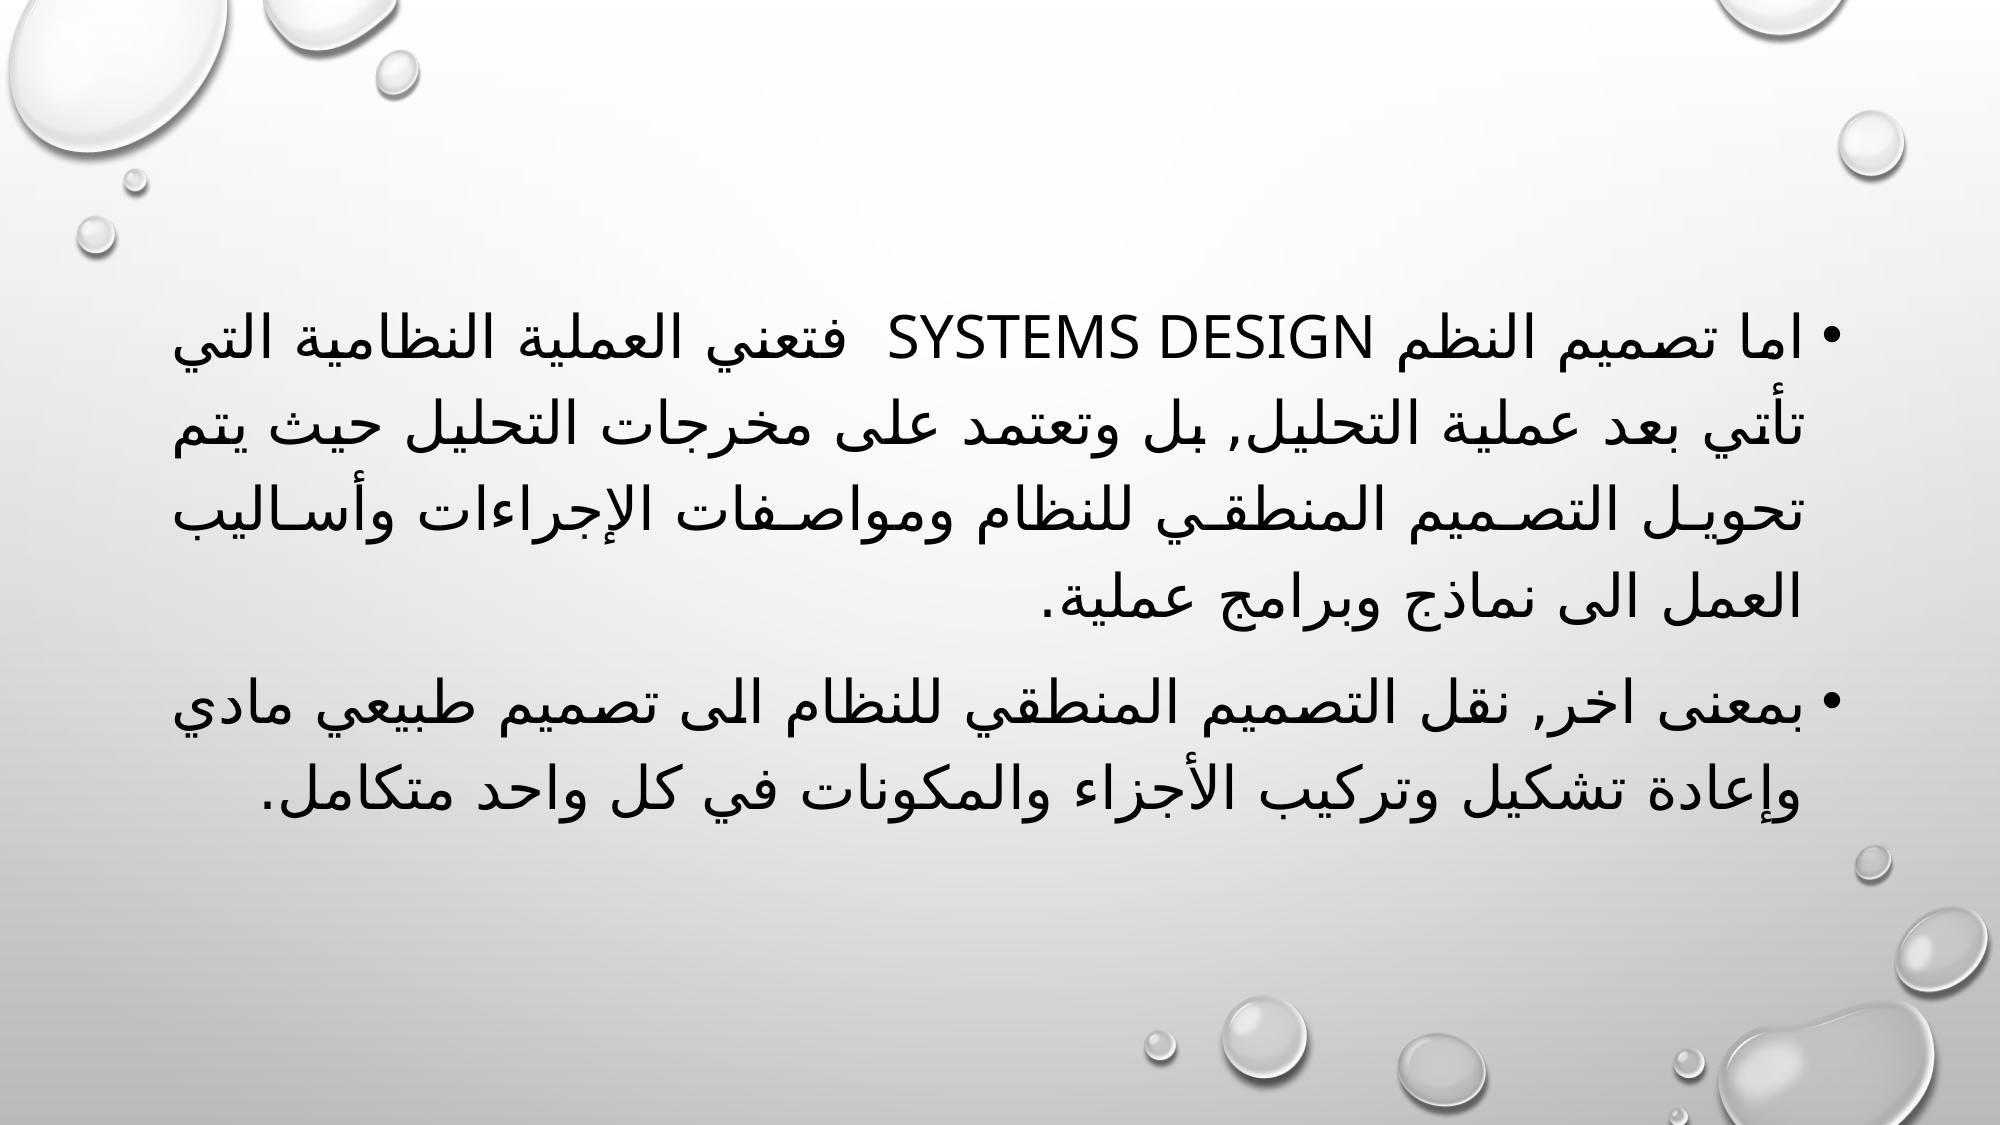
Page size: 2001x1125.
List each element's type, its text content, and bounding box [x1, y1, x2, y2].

list اما تصميم النظم systems design فتعني العملية النظامية التي تأتي بعد عملية التحليل, بل وتعتمد على مخرجات التحليل حيث يتم تحويل التصميم المنطقي للنظام ومواصفات الإجراءات وأساليب العمل الى نماذج وبرامج عملية. بمعنى اخر, نقل التصميم المنطقي للنظام الى تصميم طبيعي مادي وإعادة تشكيل وتركيب الأجزاء والمكونات في كل واحد متكامل. [156, 276, 1857, 838]
picture [0, 0, 2000, 1125]
